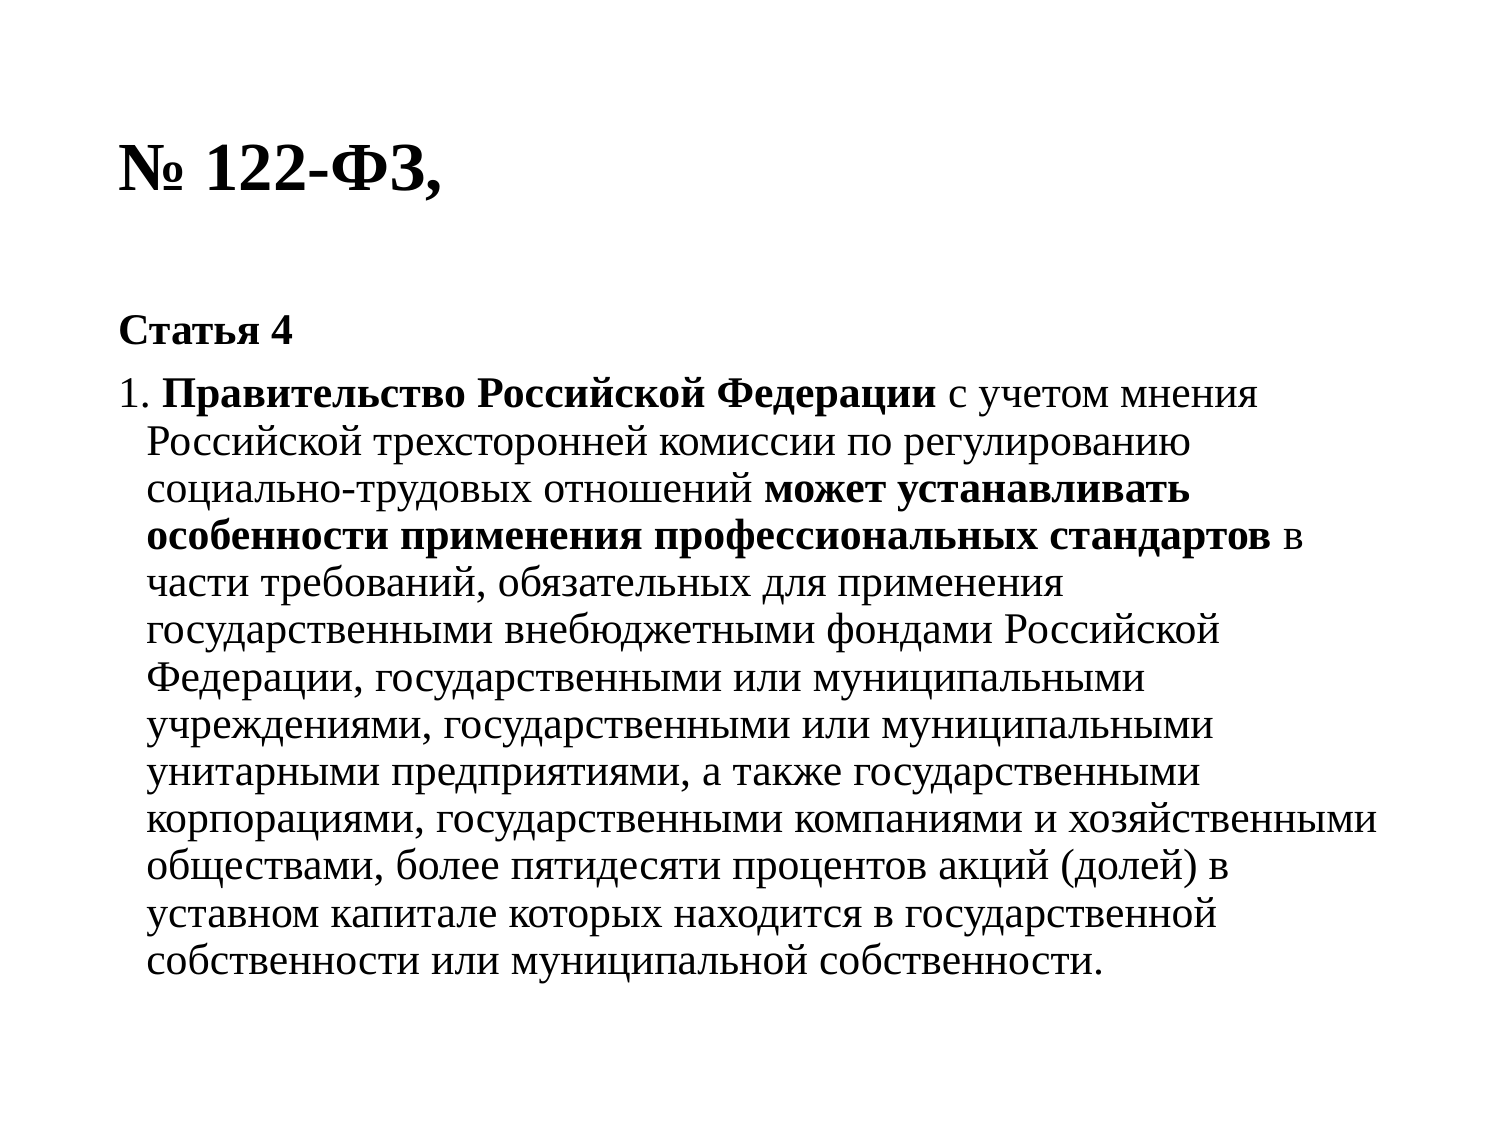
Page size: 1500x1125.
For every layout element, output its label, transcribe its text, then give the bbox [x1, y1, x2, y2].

title № 122-ФЗ, [103, 59, 1397, 278]
list Статья 4 1. Правительство Российской Федерации с учетом мнения Российской трехсторонней комиссии по регулированию социально-трудовых отношений может устанавливать особенности применения профессиональных стандартов в части требований, обязательных для применения государственными внебюджетными фондами Российской Федерации, государственными или муниципальными учреждениями, государственными или муниципальными унитарными предприятиями, а также государственными корпорациями, государственными компаниями и хозяйственными обществами, более пятидесяти процентов акций (долей) в уставном капитале которых находится в государственной собственности или муниципальной собственности. [103, 299, 1397, 1014]
